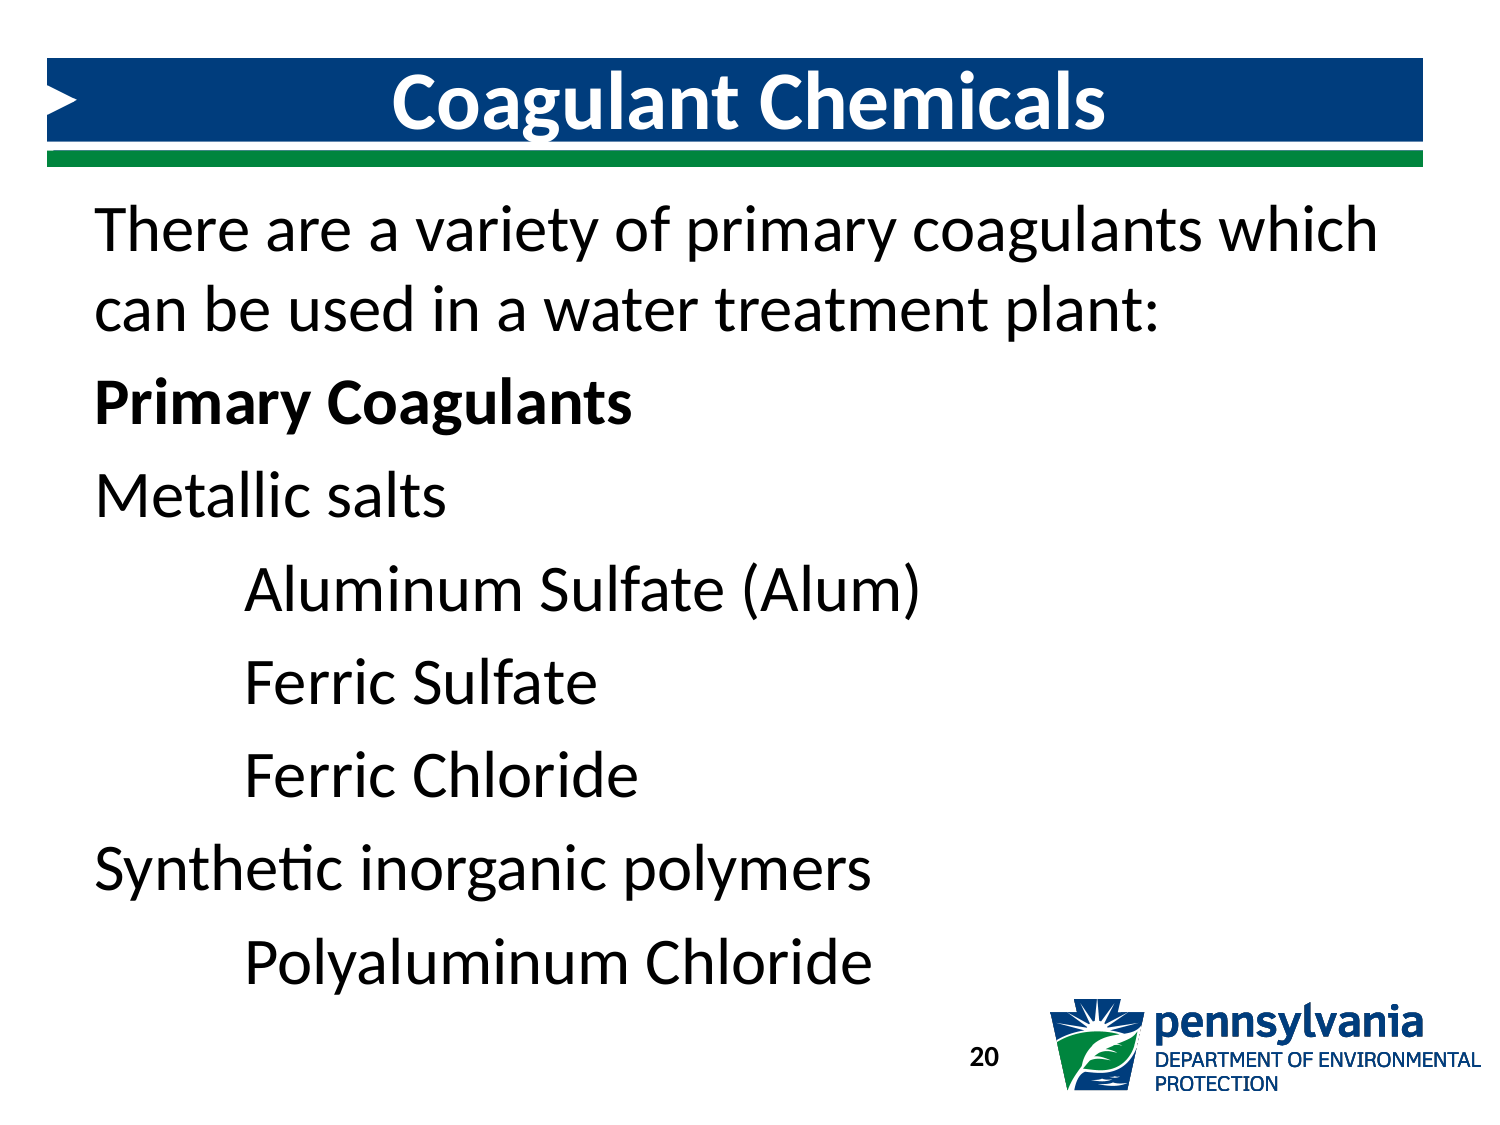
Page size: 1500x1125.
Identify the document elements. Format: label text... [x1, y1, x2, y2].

picture [47, 58, 75, 167]
title Coagulant Chemicals [75, 38, 1425, 182]
picture [1050, 999, 1481, 1091]
list There are a variety of primary coagulants which can be used in a water treatment plant: Primary Coagulants Metallic salts Aluminum Sulfate (Alum) Ferric Sulfate Ferric Chloride Synthetic inorganic polymers Polyaluminum Chloride [79, 176, 1430, 1004]
slide_number 20 [809, 1024, 1160, 1085]
